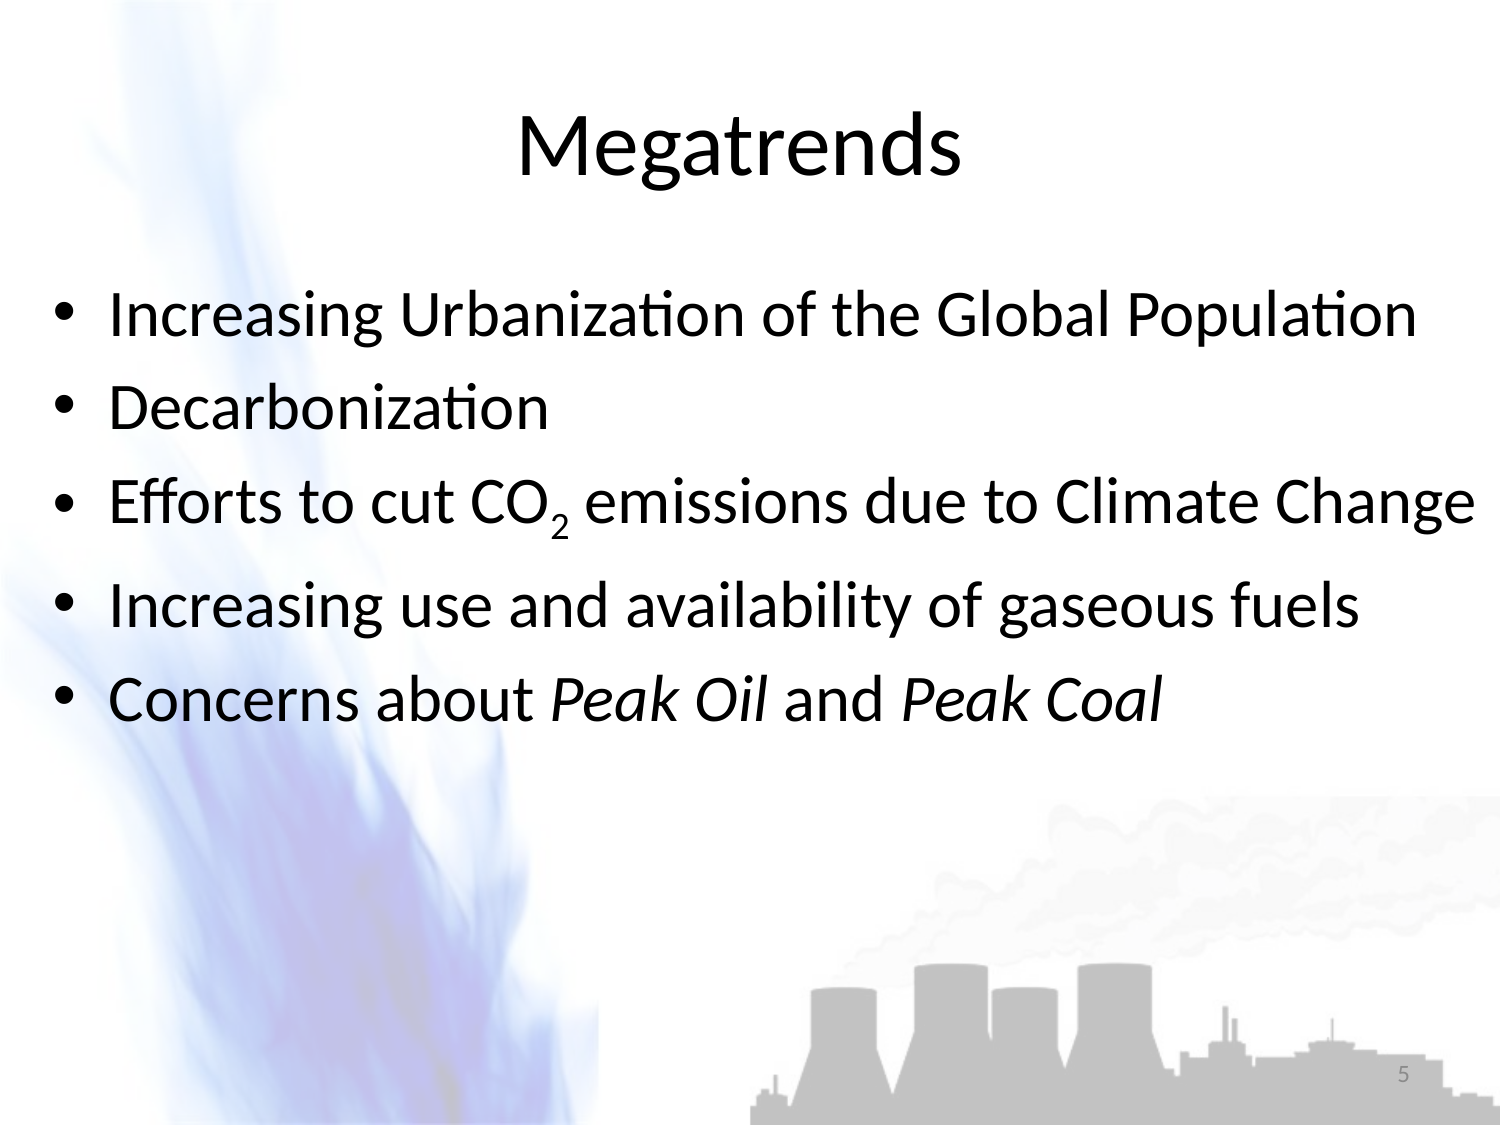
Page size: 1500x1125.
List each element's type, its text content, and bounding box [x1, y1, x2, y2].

list Increasing Urbanization of the Global Population Decarbonization Efforts to cut CO2 emissions due to Climate Change Increasing use and availability of gaseous fuels Concerns about Peak Oil and Peak Coal [37, 262, 1500, 1005]
slide_number 5 [1074, 1042, 1425, 1103]
title Megatrends [75, 45, 1425, 233]
